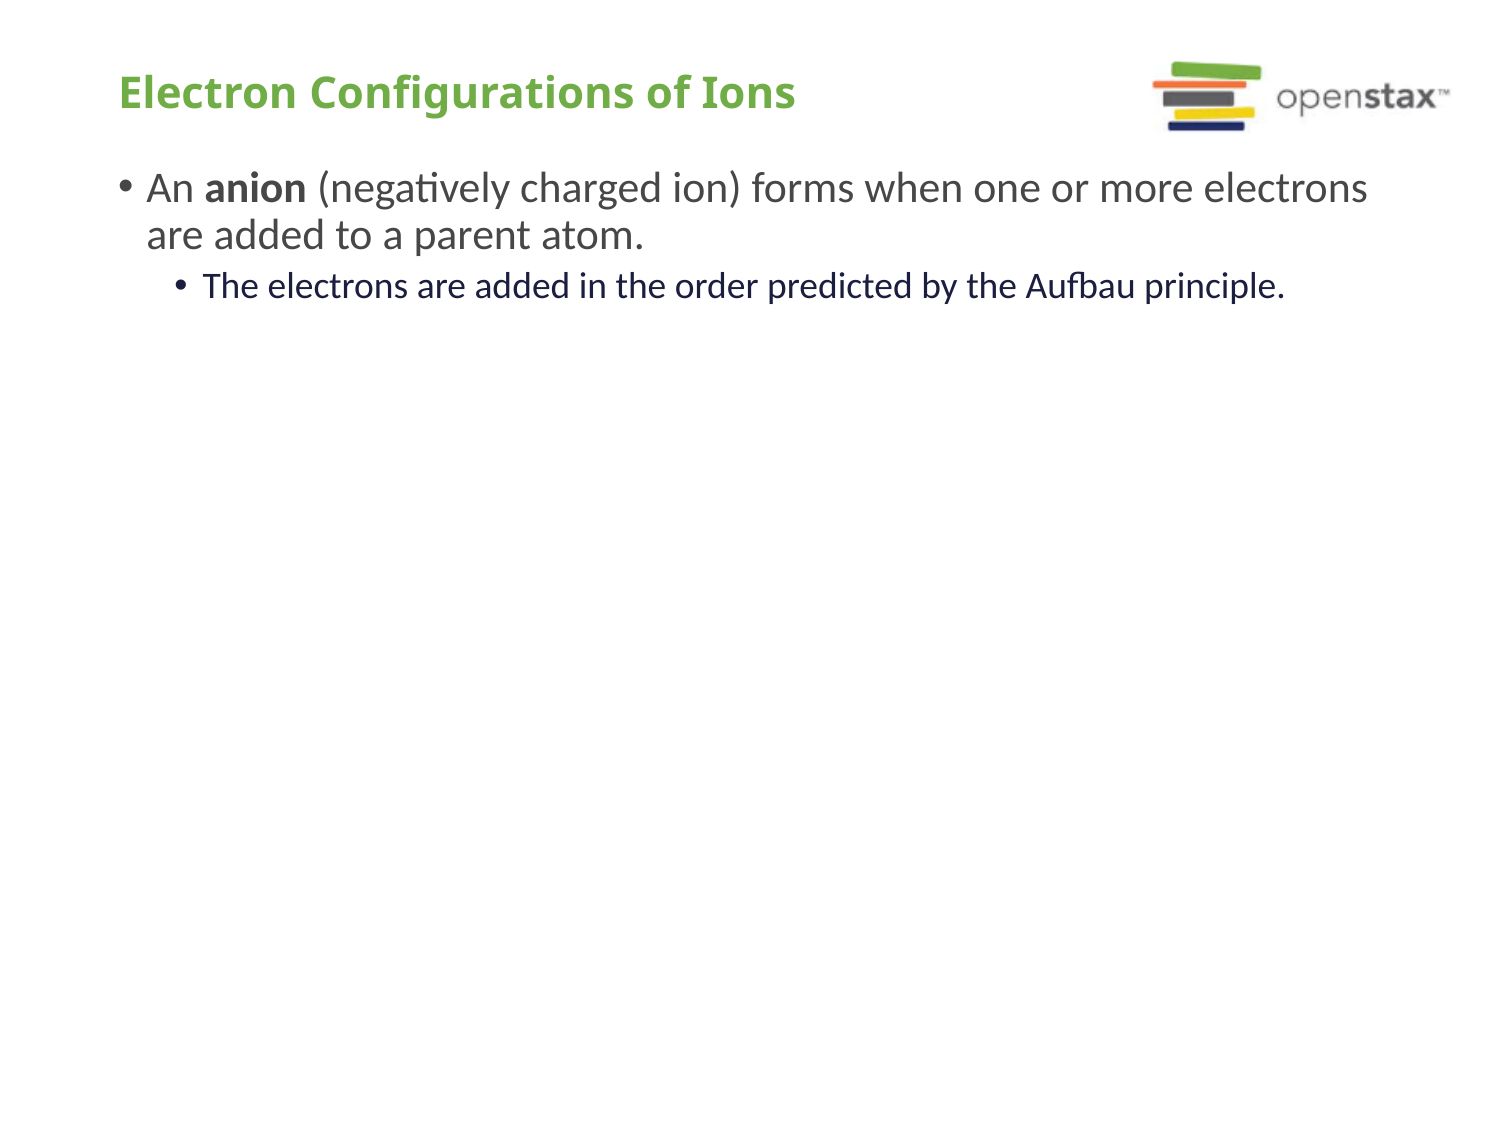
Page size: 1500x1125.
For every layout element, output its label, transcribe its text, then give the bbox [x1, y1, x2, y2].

picture [1151, 59, 1452, 134]
list An anion (negatively charged ion) forms when one or more electrons are added to a parent atom. The electrons are added in the order predicted by the Aufbau principle. [103, 156, 1397, 976]
title Electron Configurations of Ions [103, 59, 1397, 130]
